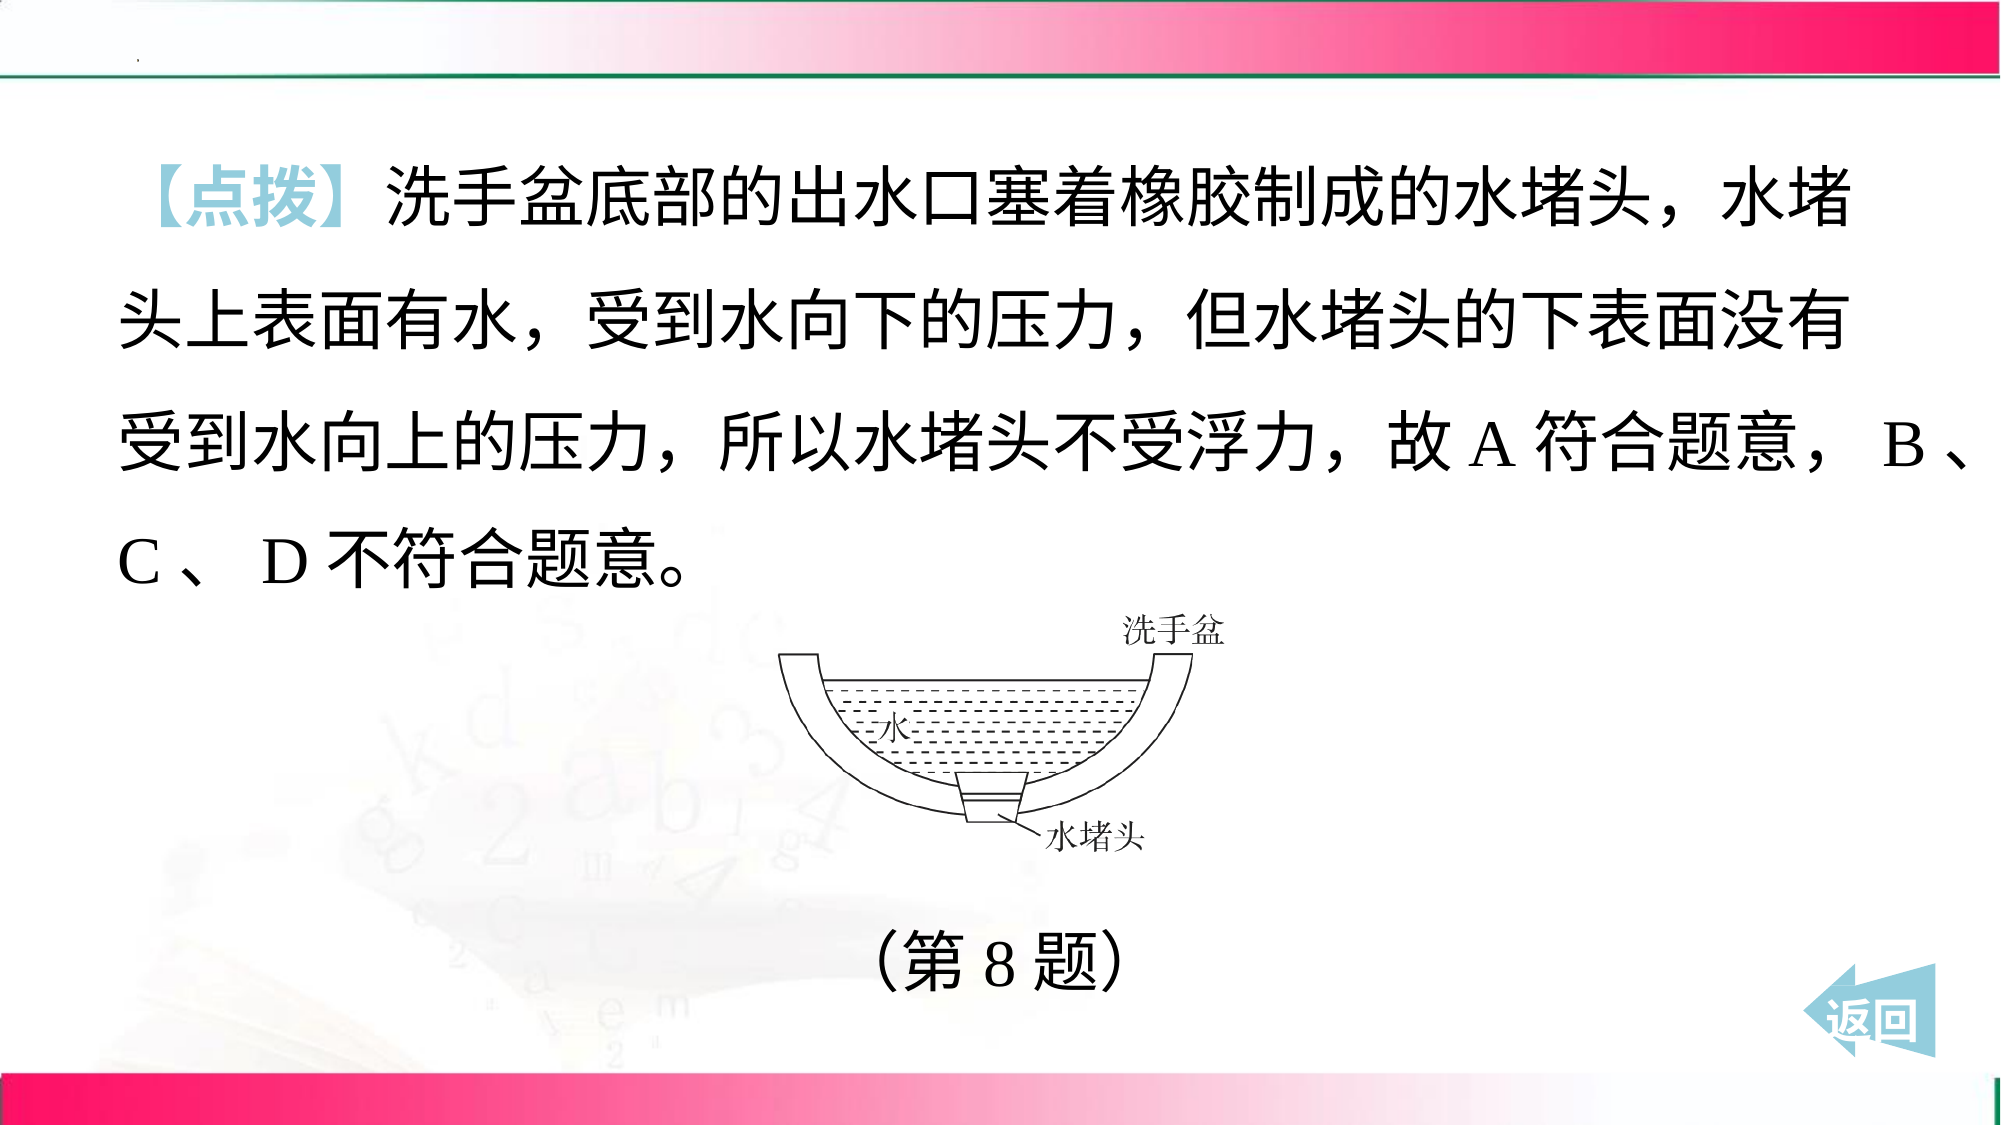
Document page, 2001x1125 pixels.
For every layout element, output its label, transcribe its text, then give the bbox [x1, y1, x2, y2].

text_box 【点拨】洗手盆底部的出水口塞着橡胶制成的水堵头，水堵 头上表面有水，受到水向下的压力，但水堵头的下表面没有 受到水向上的压力，所以水堵头不受浮力，故A符合题意，B、 C、D不符合题意。 [117, 112, 1882, 585]
text_box 返回 [1803, 963, 1936, 1058]
text_box （第8题） [842, 882, 1158, 1079]
picture [0, 0, 2001, 1125]
